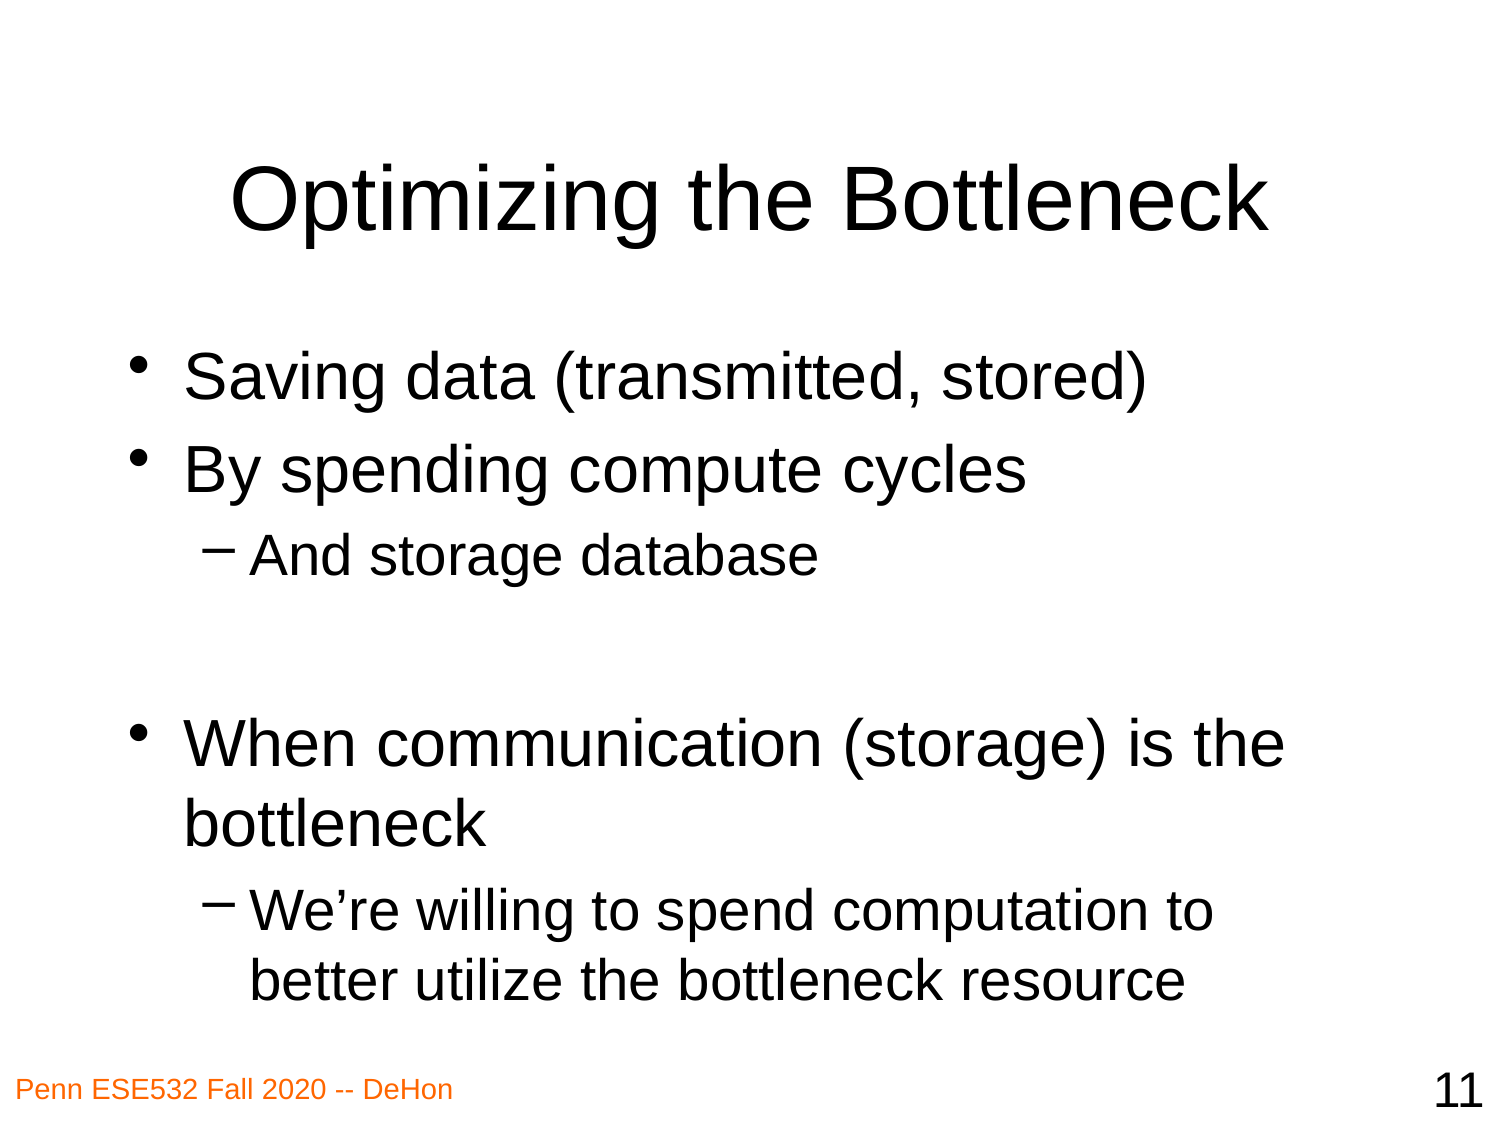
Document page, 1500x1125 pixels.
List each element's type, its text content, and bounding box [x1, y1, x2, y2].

slide_number 11 [1187, 1049, 1500, 1125]
title Optimizing the Bottleneck [112, 99, 1388, 288]
list Saving data (transmitted, stored) By spending compute cycles And storage database When communication (storage) is the bottleneck We’re willing to spend computation to better utilize the bottleneck resource [112, 324, 1388, 1001]
slide_number Penn ESE532 Fall 2020 -- DeHon [0, 1062, 576, 1125]
